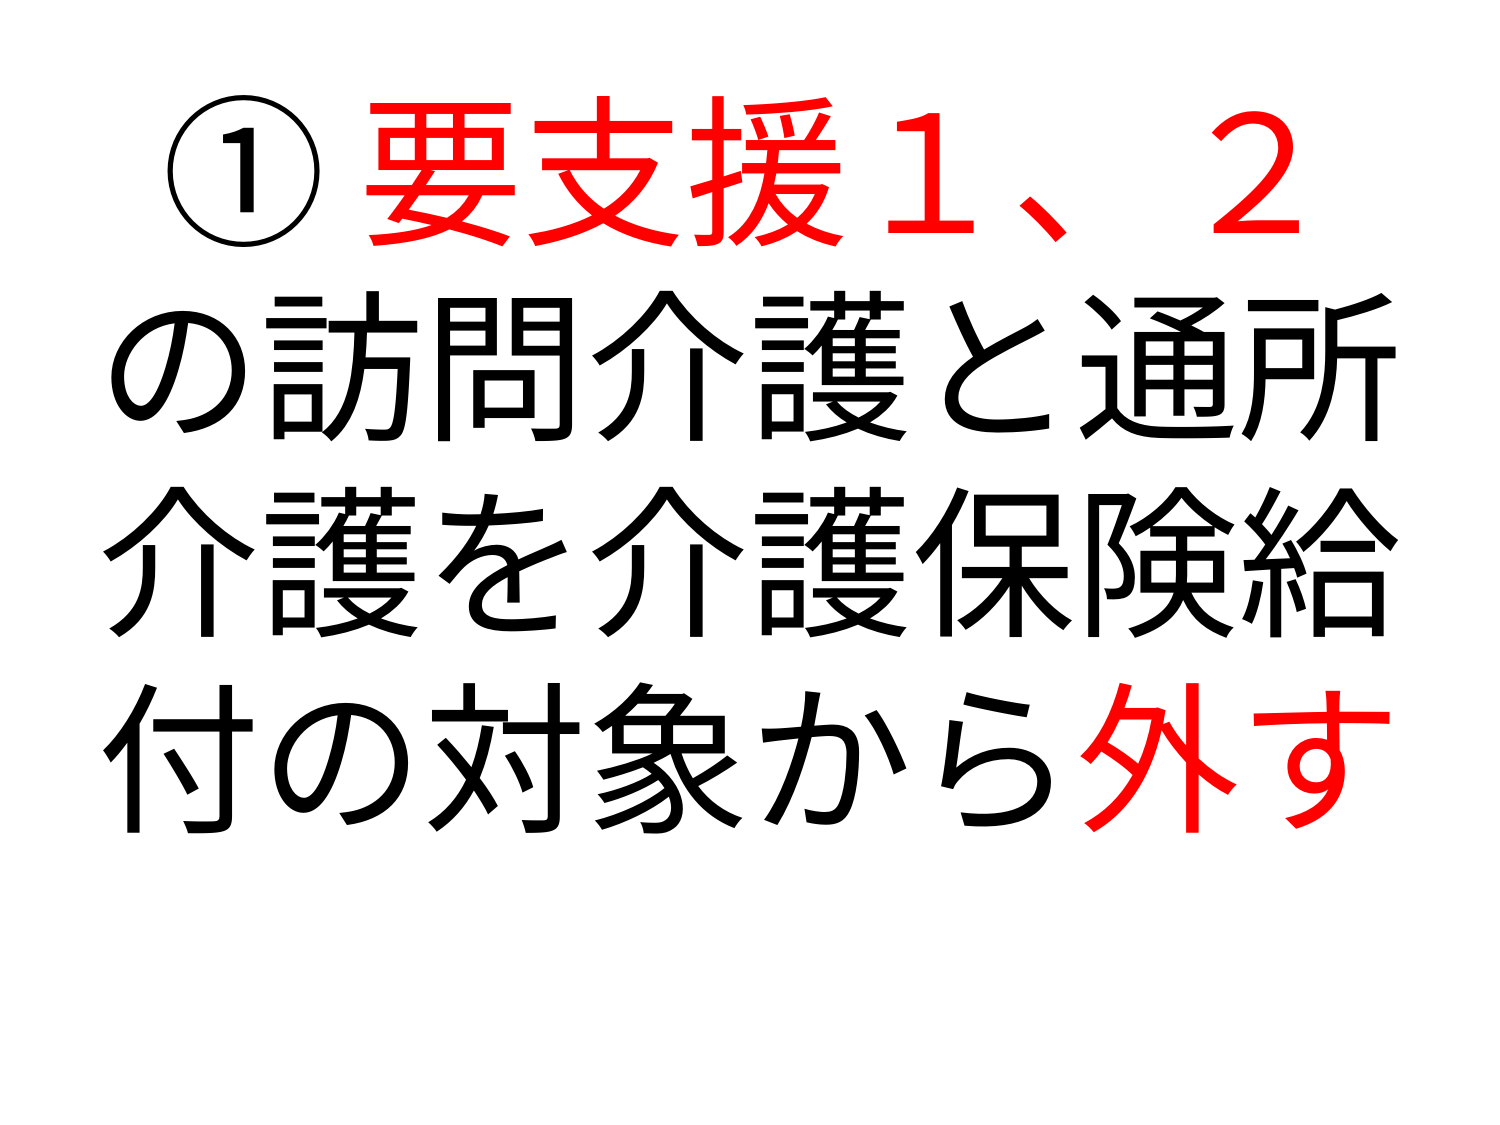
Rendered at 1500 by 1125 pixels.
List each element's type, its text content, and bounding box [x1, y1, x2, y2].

title ①要支援１、２の訪問介護と通所介護を介護保険給付の対象から外す [75, 45, 1425, 976]
